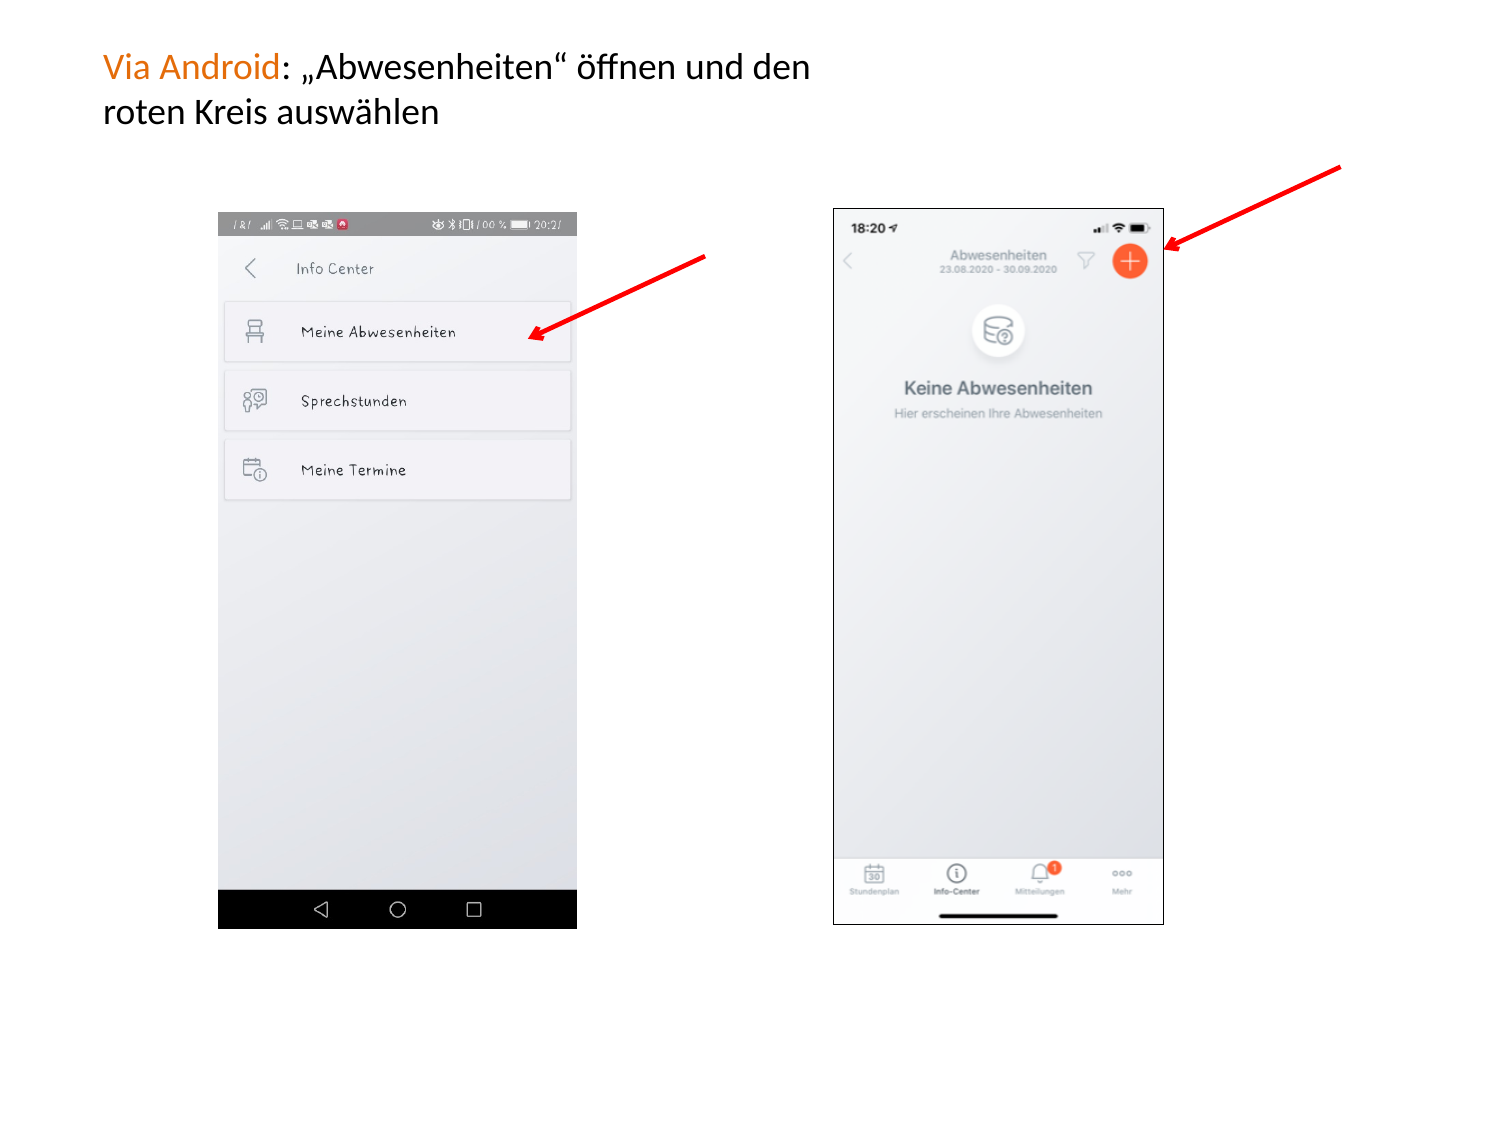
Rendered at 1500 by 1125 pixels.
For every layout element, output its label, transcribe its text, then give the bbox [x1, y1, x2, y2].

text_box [527, 255, 706, 340]
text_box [1163, 166, 1341, 250]
picture [833, 207, 1164, 925]
text_box Via Android: „Abwesenheiten“ öffnen und den roten Kreis auswählen [88, 34, 904, 140]
picture [218, 212, 578, 929]
